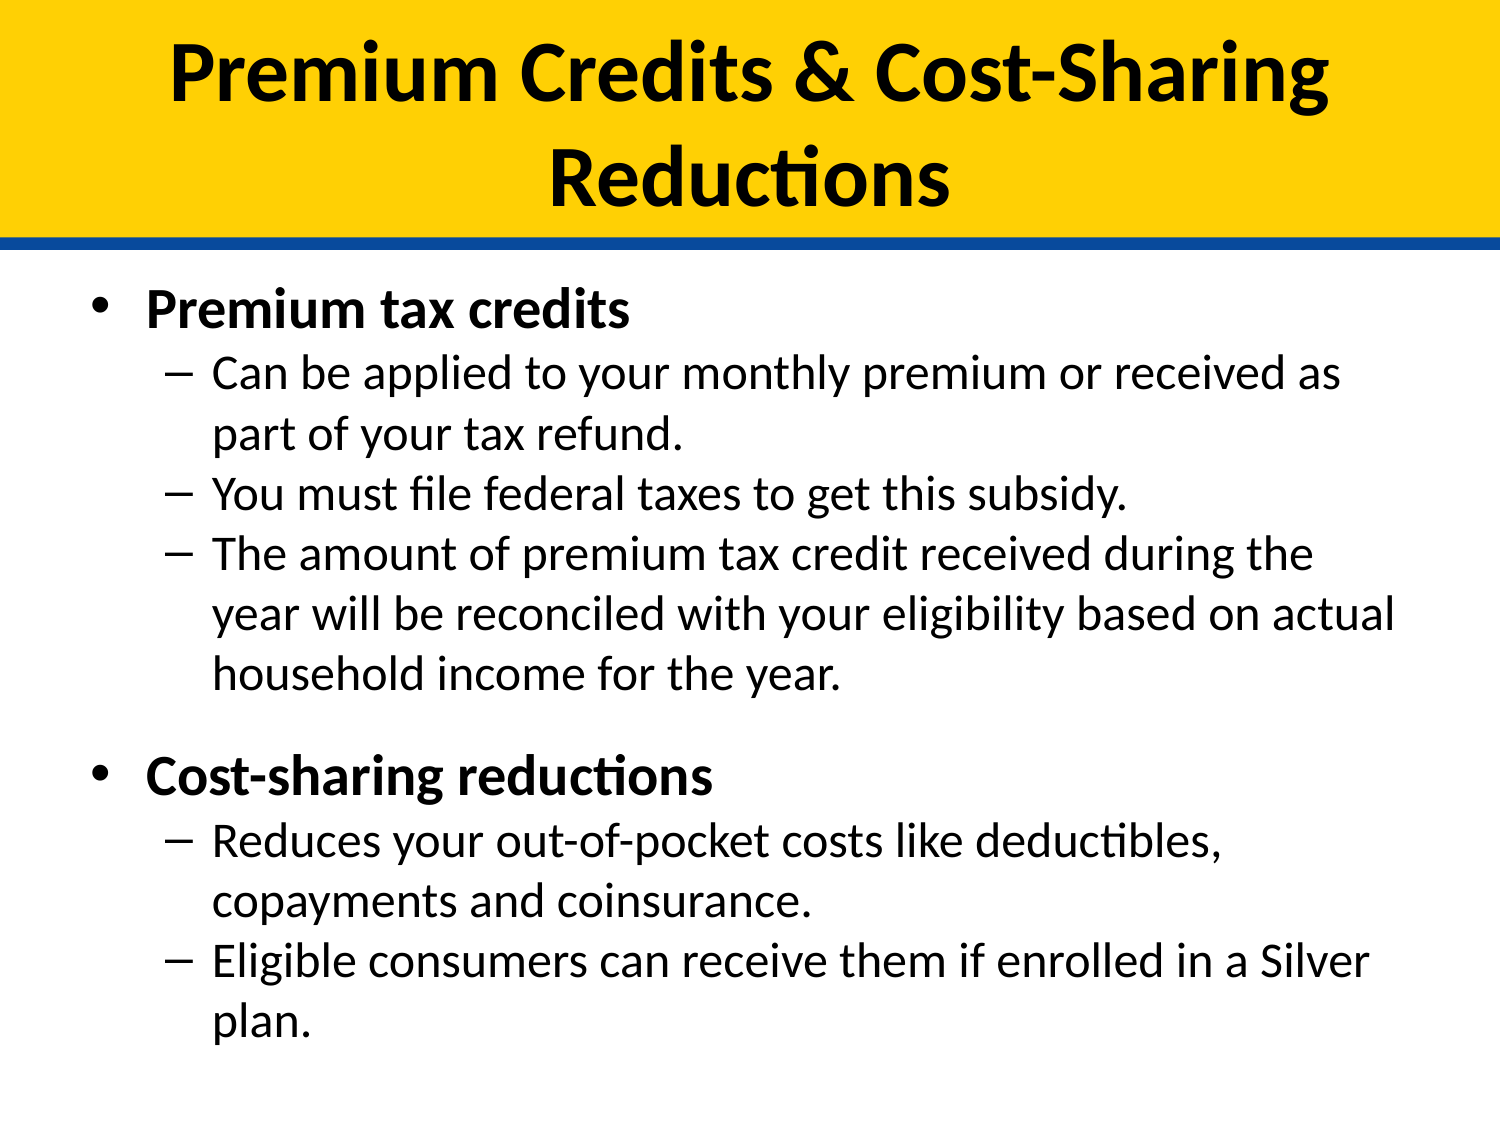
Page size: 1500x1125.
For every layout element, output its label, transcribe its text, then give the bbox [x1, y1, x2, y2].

list Premium tax credits Can be applied to your monthly premium or received as part of your tax refund. You must file federal taxes to get this subsidy. The amount of premium tax credit received during the year will be reconciled with your eligibility based on actual household income for the year. Cost-sharing reductions Reduces your out-of-pocket costs like deductibles, copayments and coinsurance. Eligible consumers can receive them if enrolled in a Silver plan. [75, 262, 1425, 1063]
title Premium Credits & Cost-Sharing Reductions [0, 0, 1500, 238]
